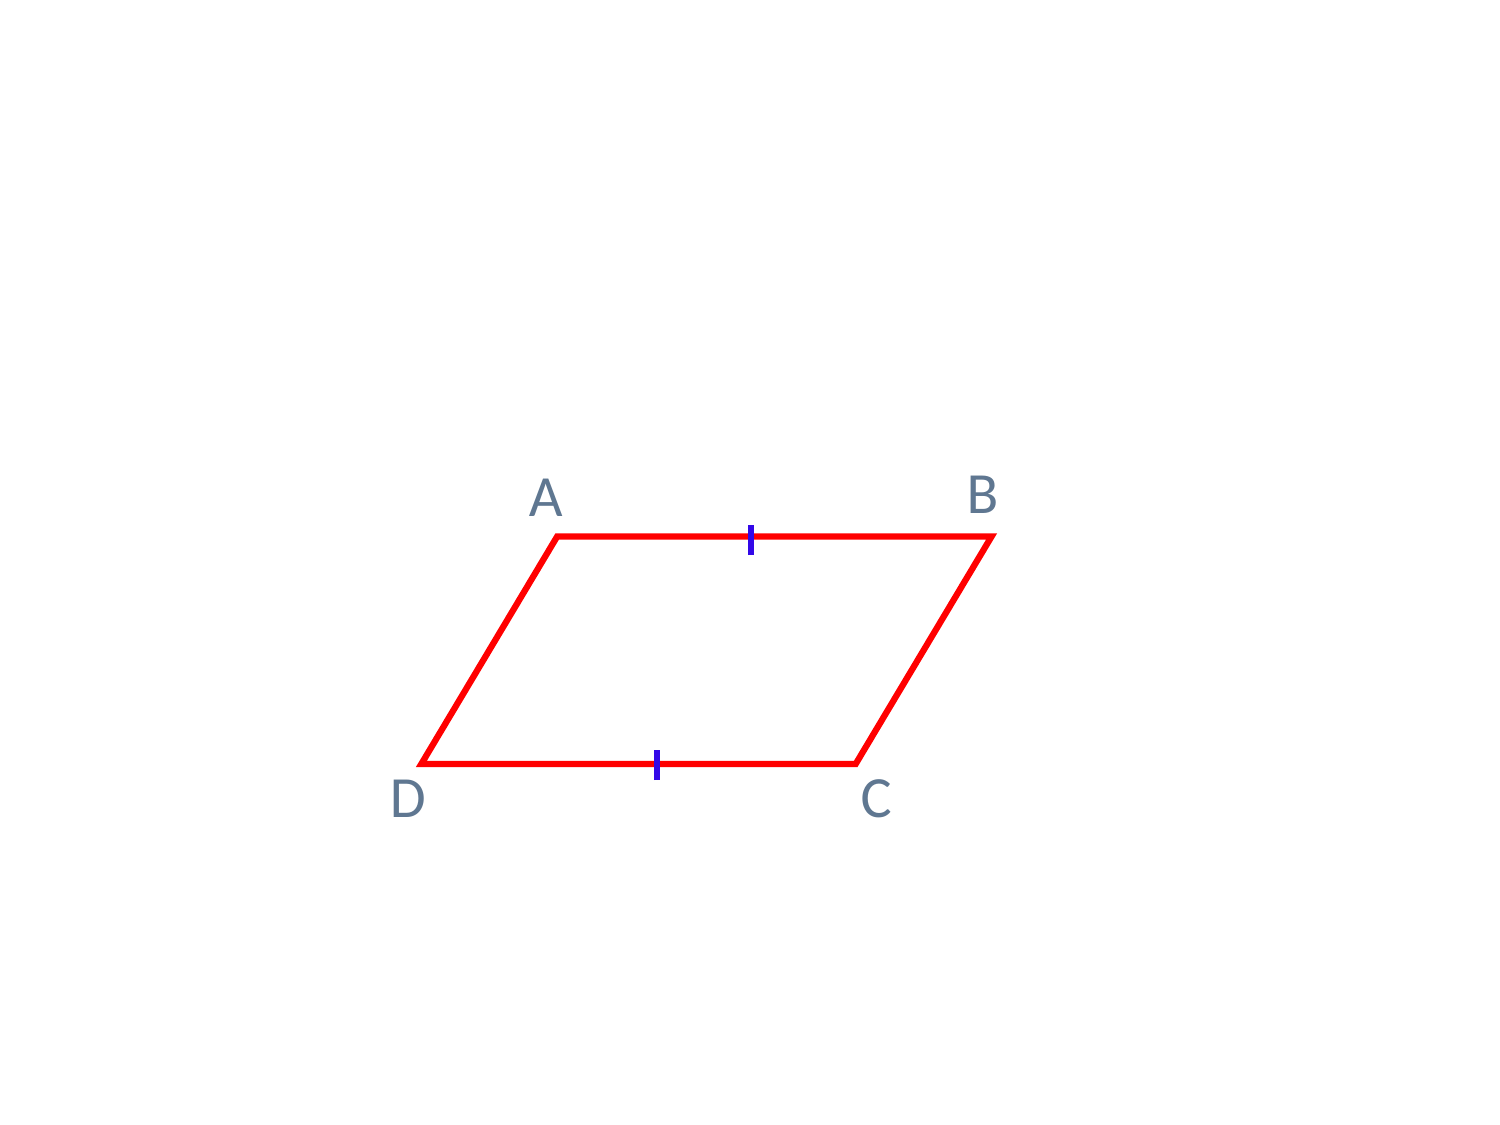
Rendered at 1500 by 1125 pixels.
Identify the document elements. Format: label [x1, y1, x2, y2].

text_box [374, 447, 1019, 838]
